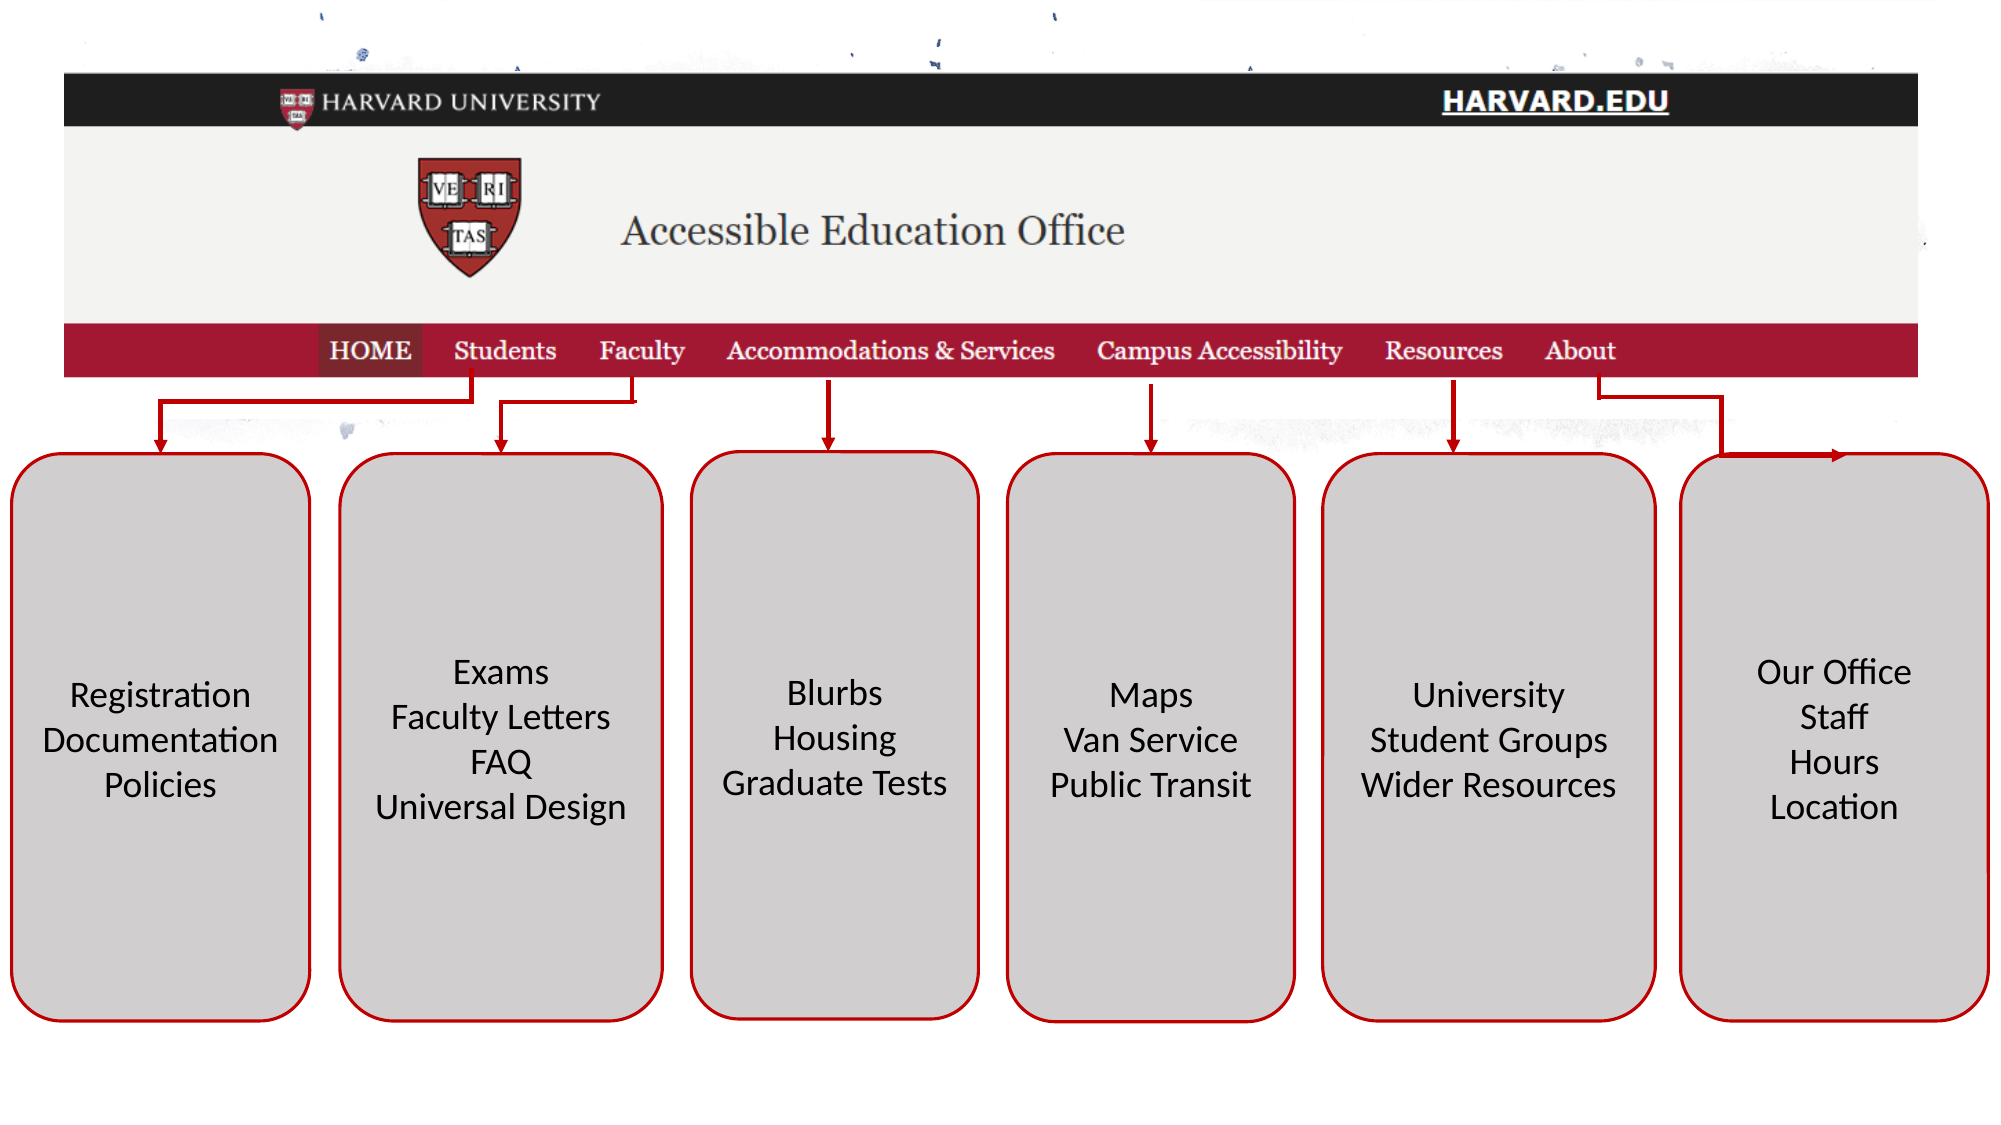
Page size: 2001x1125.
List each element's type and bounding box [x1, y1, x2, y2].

text_box [1596, 397, 1846, 456]
text_box [501, 402, 635, 454]
picture [0, 0, 2000, 1125]
text_box [160, 401, 474, 454]
